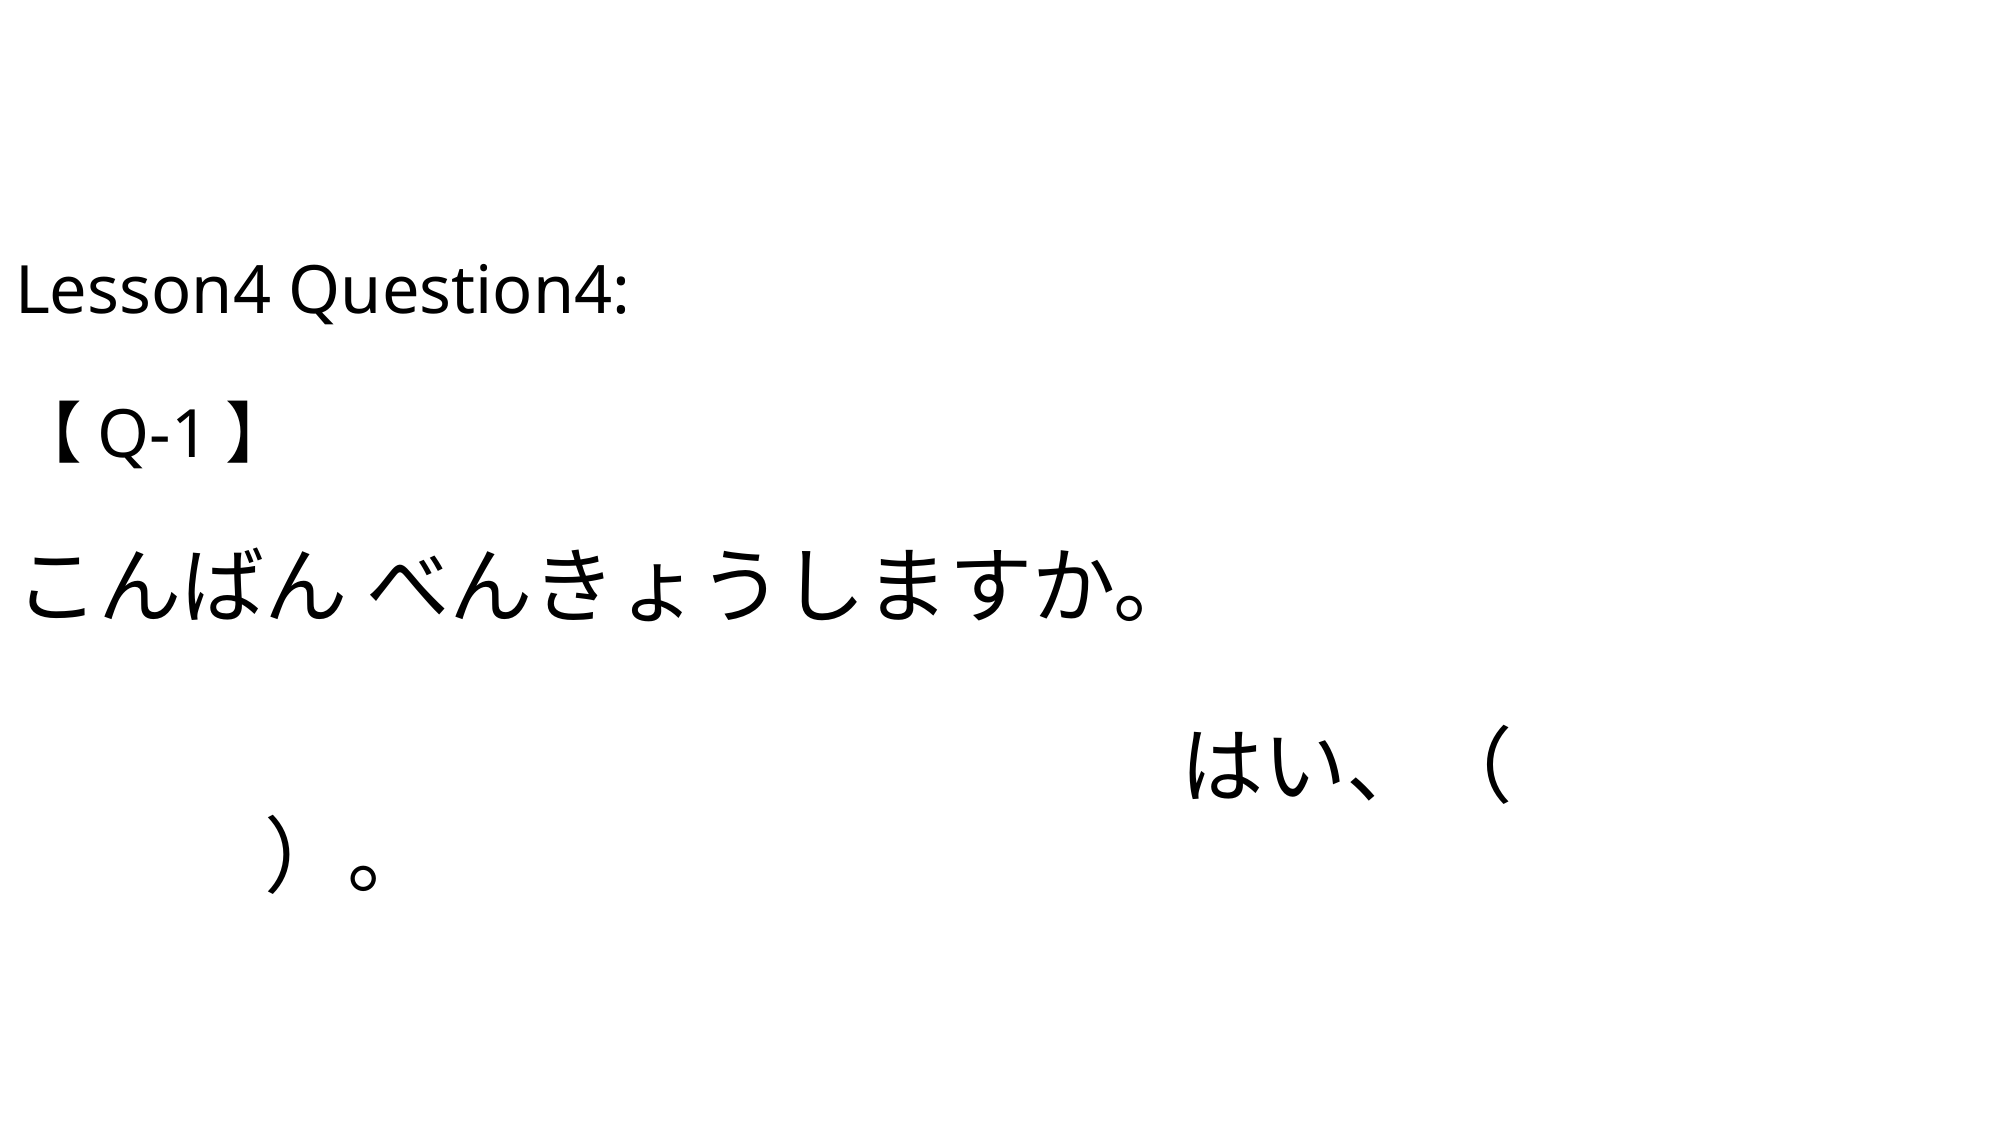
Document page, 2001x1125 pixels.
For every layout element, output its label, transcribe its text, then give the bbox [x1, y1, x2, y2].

title Lesson4 Question4: 【Q-1】 こんばん べんきょうしますか。 はい、（べんきょうします）。 [0, 0, 2000, 1125]
